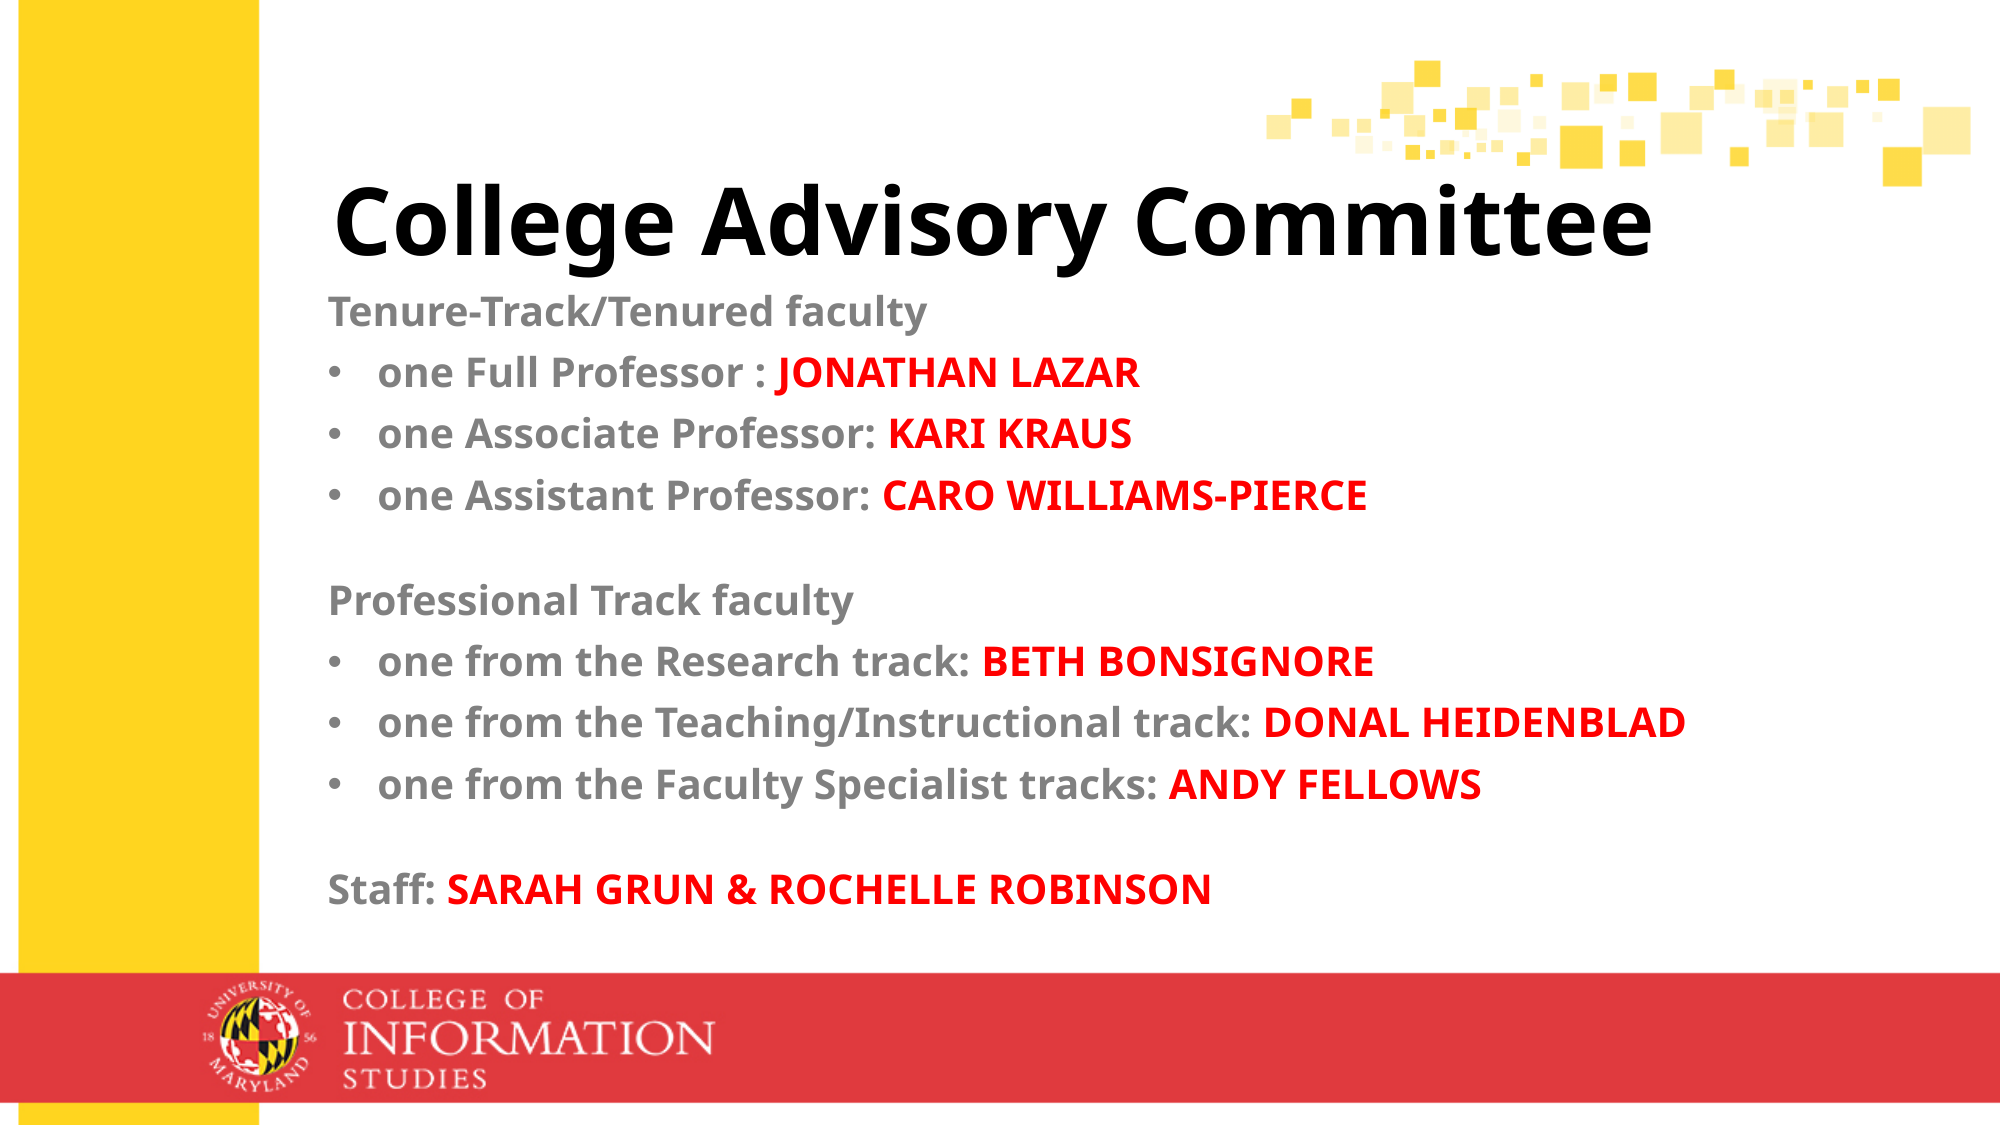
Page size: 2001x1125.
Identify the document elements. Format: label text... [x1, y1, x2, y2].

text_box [1266, 60, 1971, 187]
picture [0, 0, 2000, 1125]
subtitle Tenure-Track/Tenured faculty one Full Professor : JONATHAN LAZAR one Associate Professor: KARI KRAUS one Assistant Professor: CARO WILLIAMS-PIERCE Professional Track faculty one from the Research track: BETH BONSIGNORE one from the Teaching/Instructional track: DONAL HEIDENBLAD one from the Faculty Specialist tracks: ANDY FELLOWS Staff: SARAH GRUN & ROCHELLE ROBINSON [312, 283, 1971, 928]
title College Advisory Committee [317, 60, 1690, 284]
